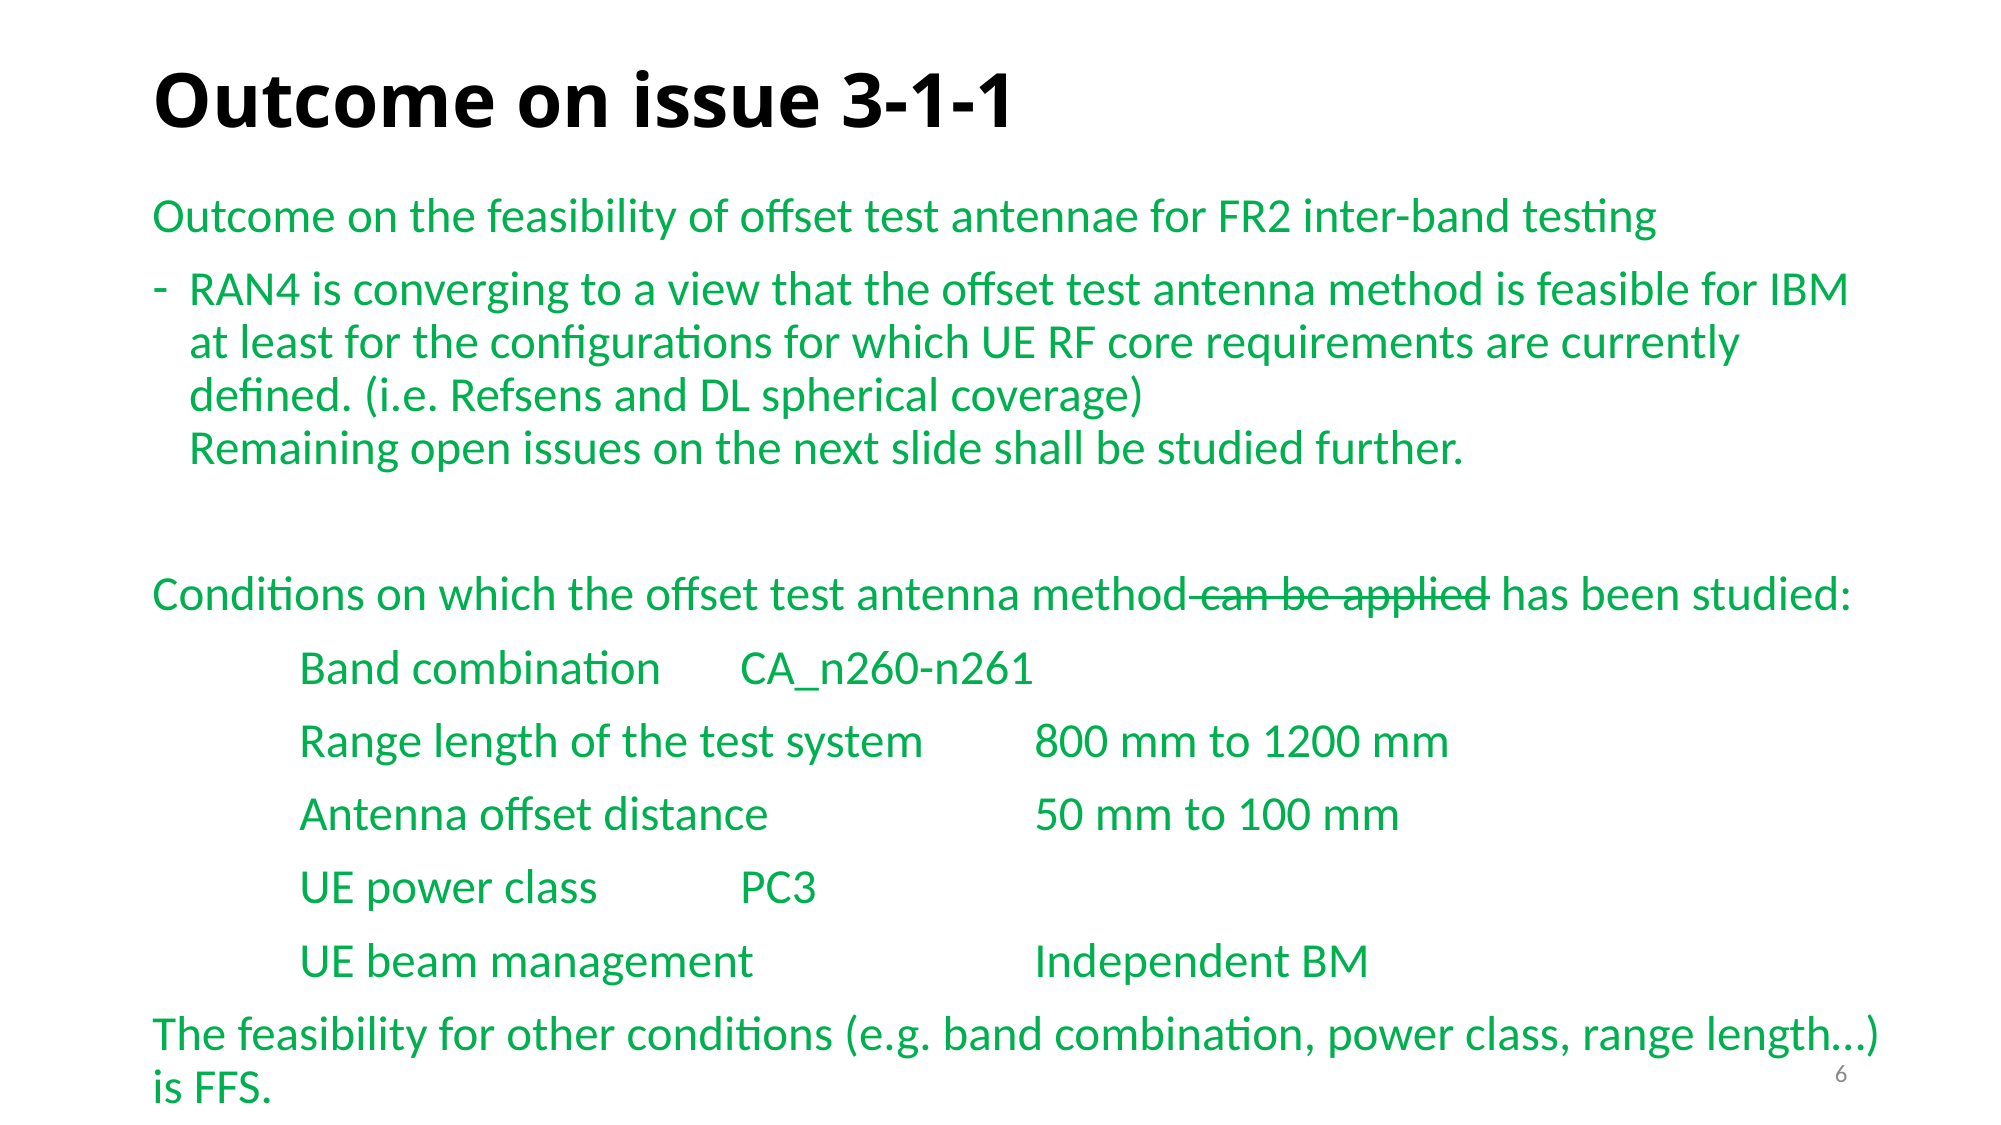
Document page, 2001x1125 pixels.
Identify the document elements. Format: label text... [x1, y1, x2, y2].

slide_number 6 [1412, 1042, 1863, 1103]
list Outcome on the feasibility of offset test antennae for FR2 inter-band testing RAN4 is converging to a view that the offset test antenna method is feasible for IBM at least for the configurations for which UE RF core requirements are currently defined. (i.e. Refsens and DL spherical coverage) Remaining open issues on the next slide shall be studied further. Conditions on which the offset test antenna method can be applied has been studied: Band combination CA_n260-n261 Range length of the test system 800 mm to 1200 mm Antenna offset distance 50 mm to 100 mm UE power class PC3 UE beam management Independent BM The feasibility for other conditions (e.g. band combination, power class, range length…) is FFS. [137, 182, 1906, 1125]
title Outcome on issue 3-1-1 [137, 59, 1863, 147]
